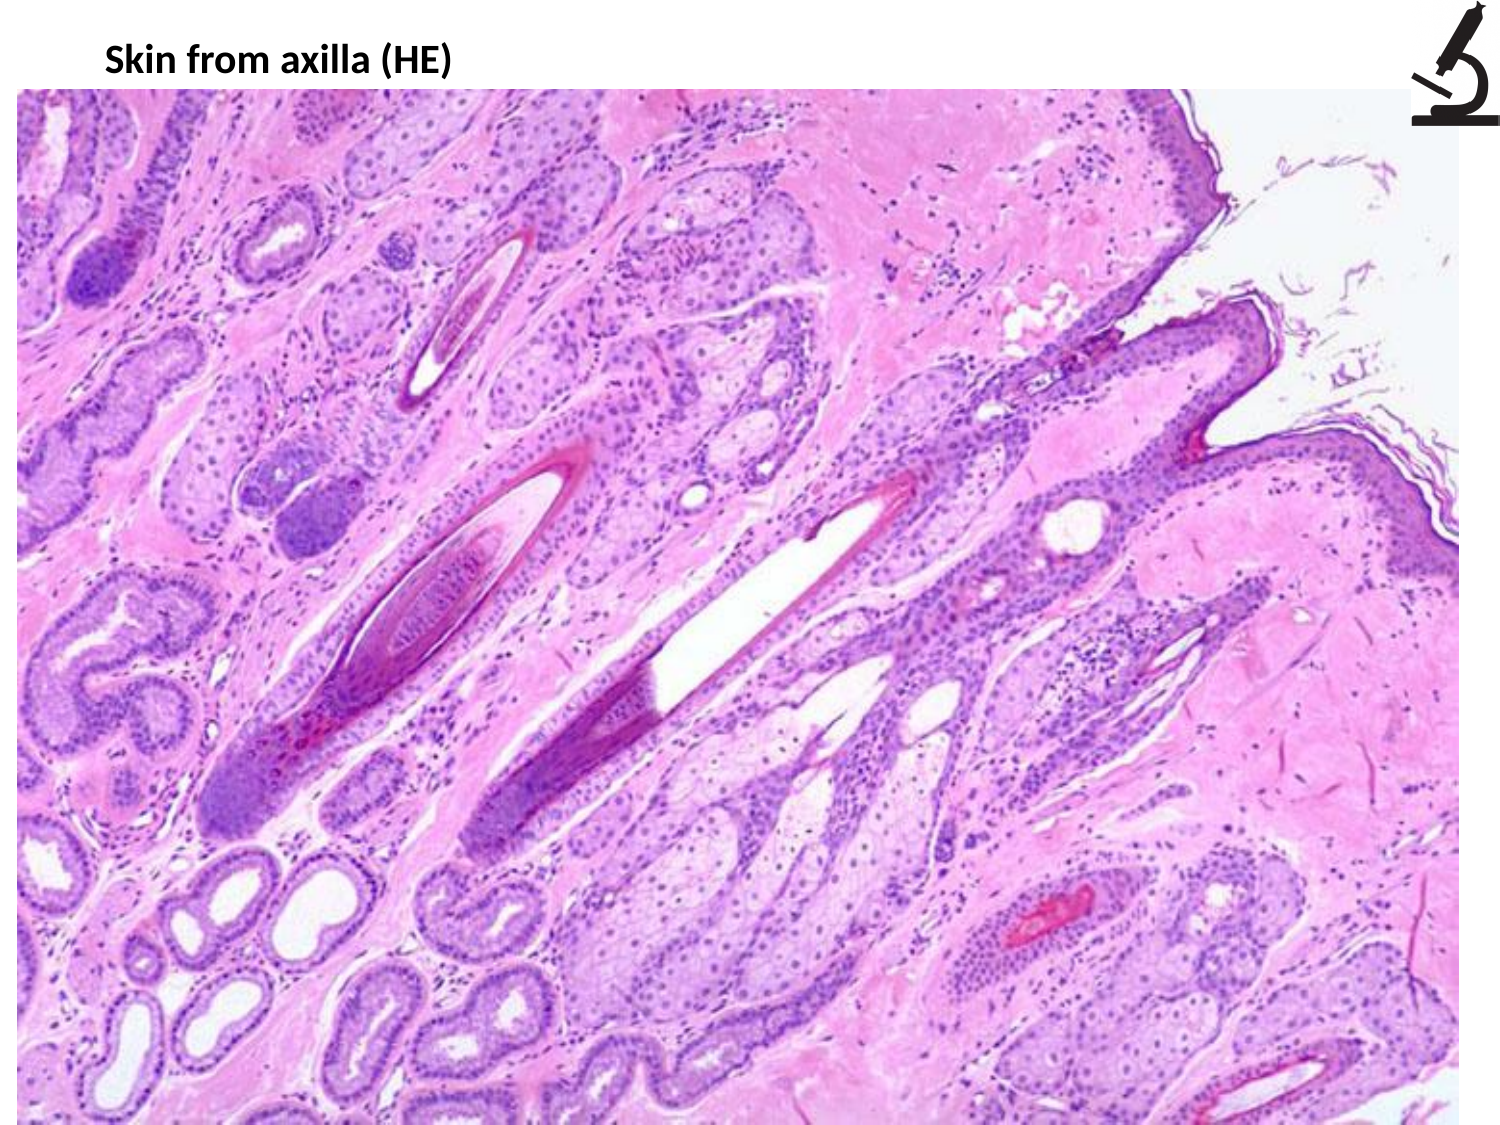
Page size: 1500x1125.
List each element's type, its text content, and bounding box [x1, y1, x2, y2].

text_box Skin from axilla (HE) [90, 24, 469, 88]
picture [17, 0, 1500, 1125]
